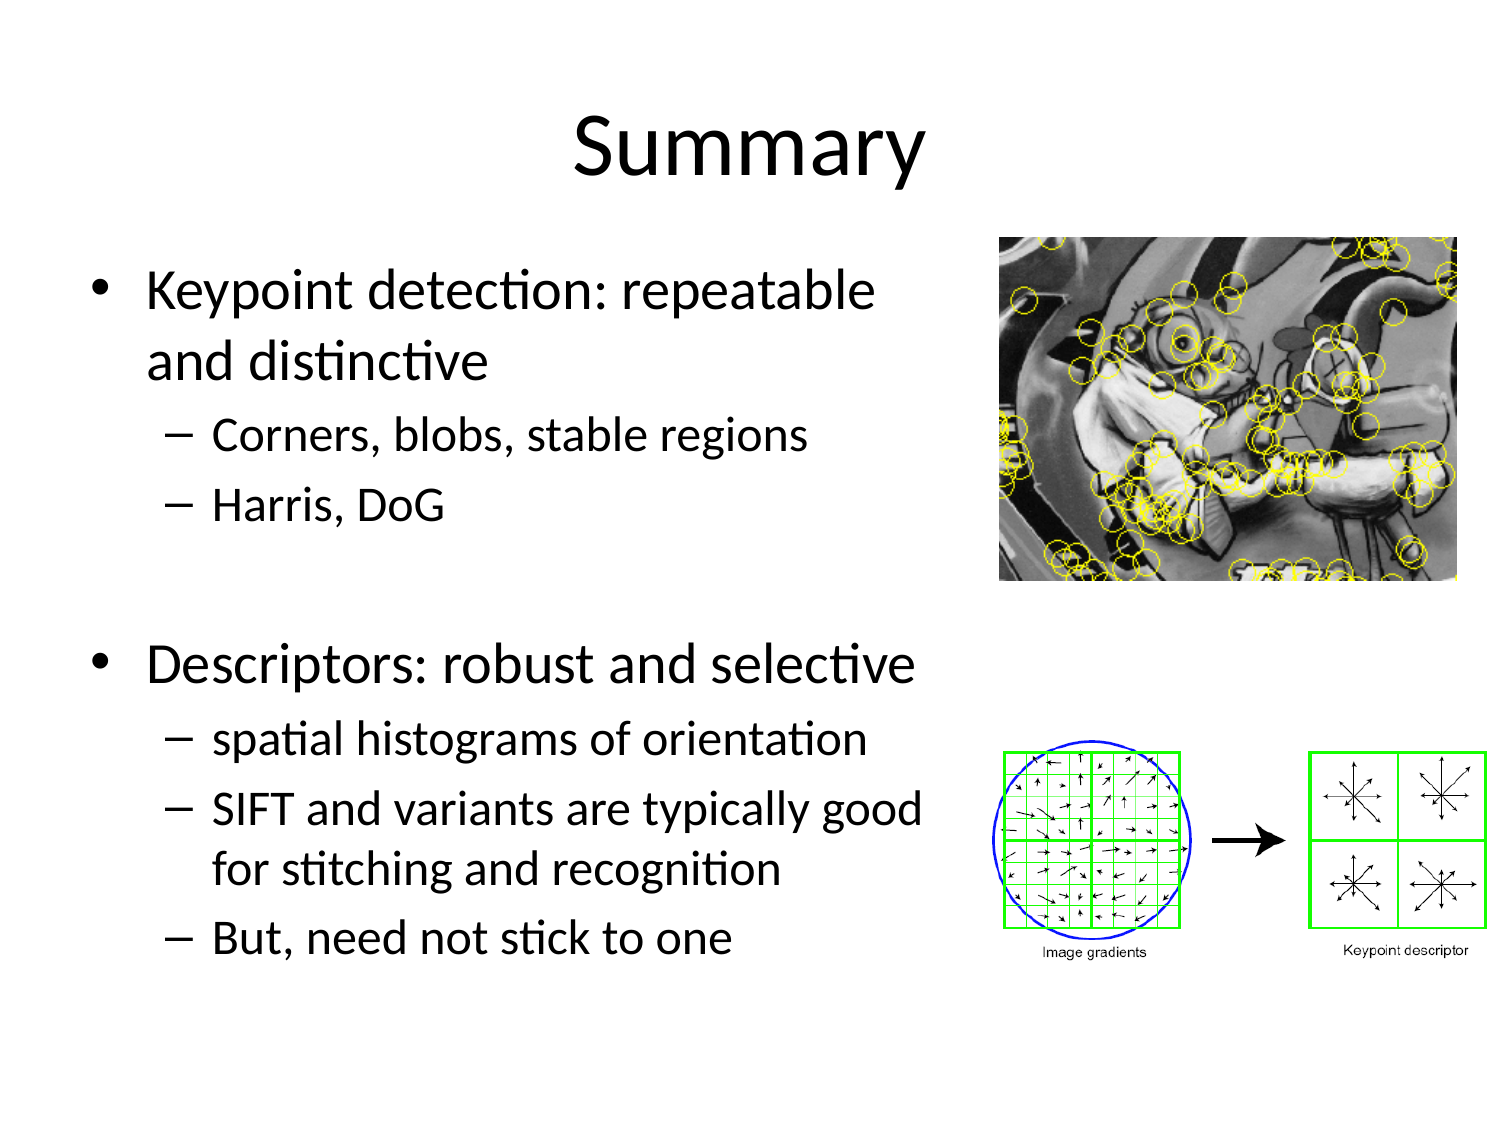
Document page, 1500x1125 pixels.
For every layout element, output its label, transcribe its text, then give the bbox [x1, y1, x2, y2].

picture [999, 237, 1457, 581]
list Keypoint detection: repeatable and distinctive Corners, blobs, stable regions Harris, DoG Descriptors: robust and selective spatial histograms of orientation SIFT and variants are typically good for stitching and recognition But, need not stick to one [75, 162, 963, 1005]
title Summary [75, 45, 1425, 233]
picture [987, 737, 1500, 962]
